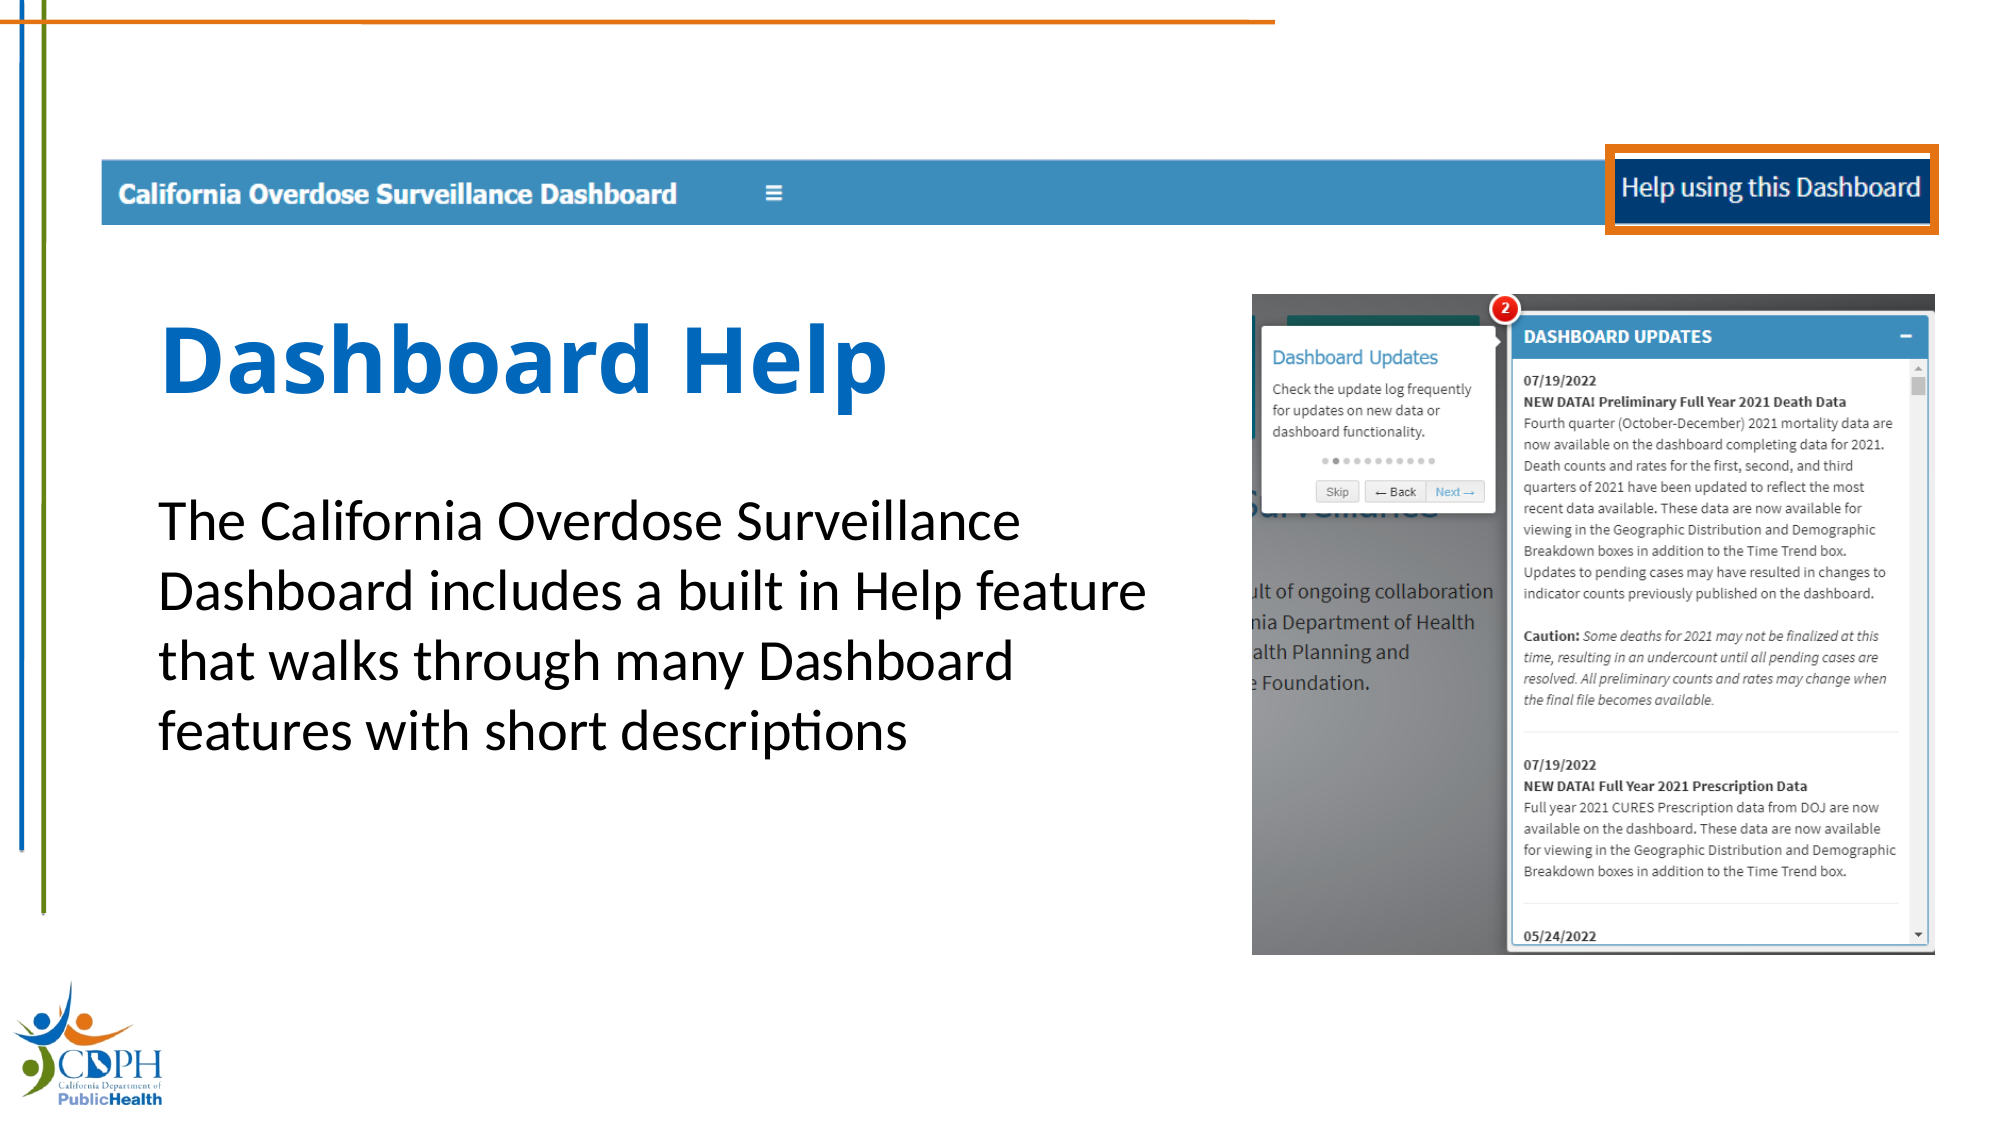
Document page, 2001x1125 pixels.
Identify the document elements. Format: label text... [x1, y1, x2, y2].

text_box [101, 159, 1935, 225]
text_box [1609, 225, 1935, 231]
text_box Dashboard Help The California Overdose Surveillance Dashboard includes a built in Help feature that walks through many Dashboard features with short descriptions [144, 294, 1210, 815]
text_box [1609, 147, 1935, 159]
picture [1252, 294, 1935, 955]
picture [13, 980, 162, 1105]
